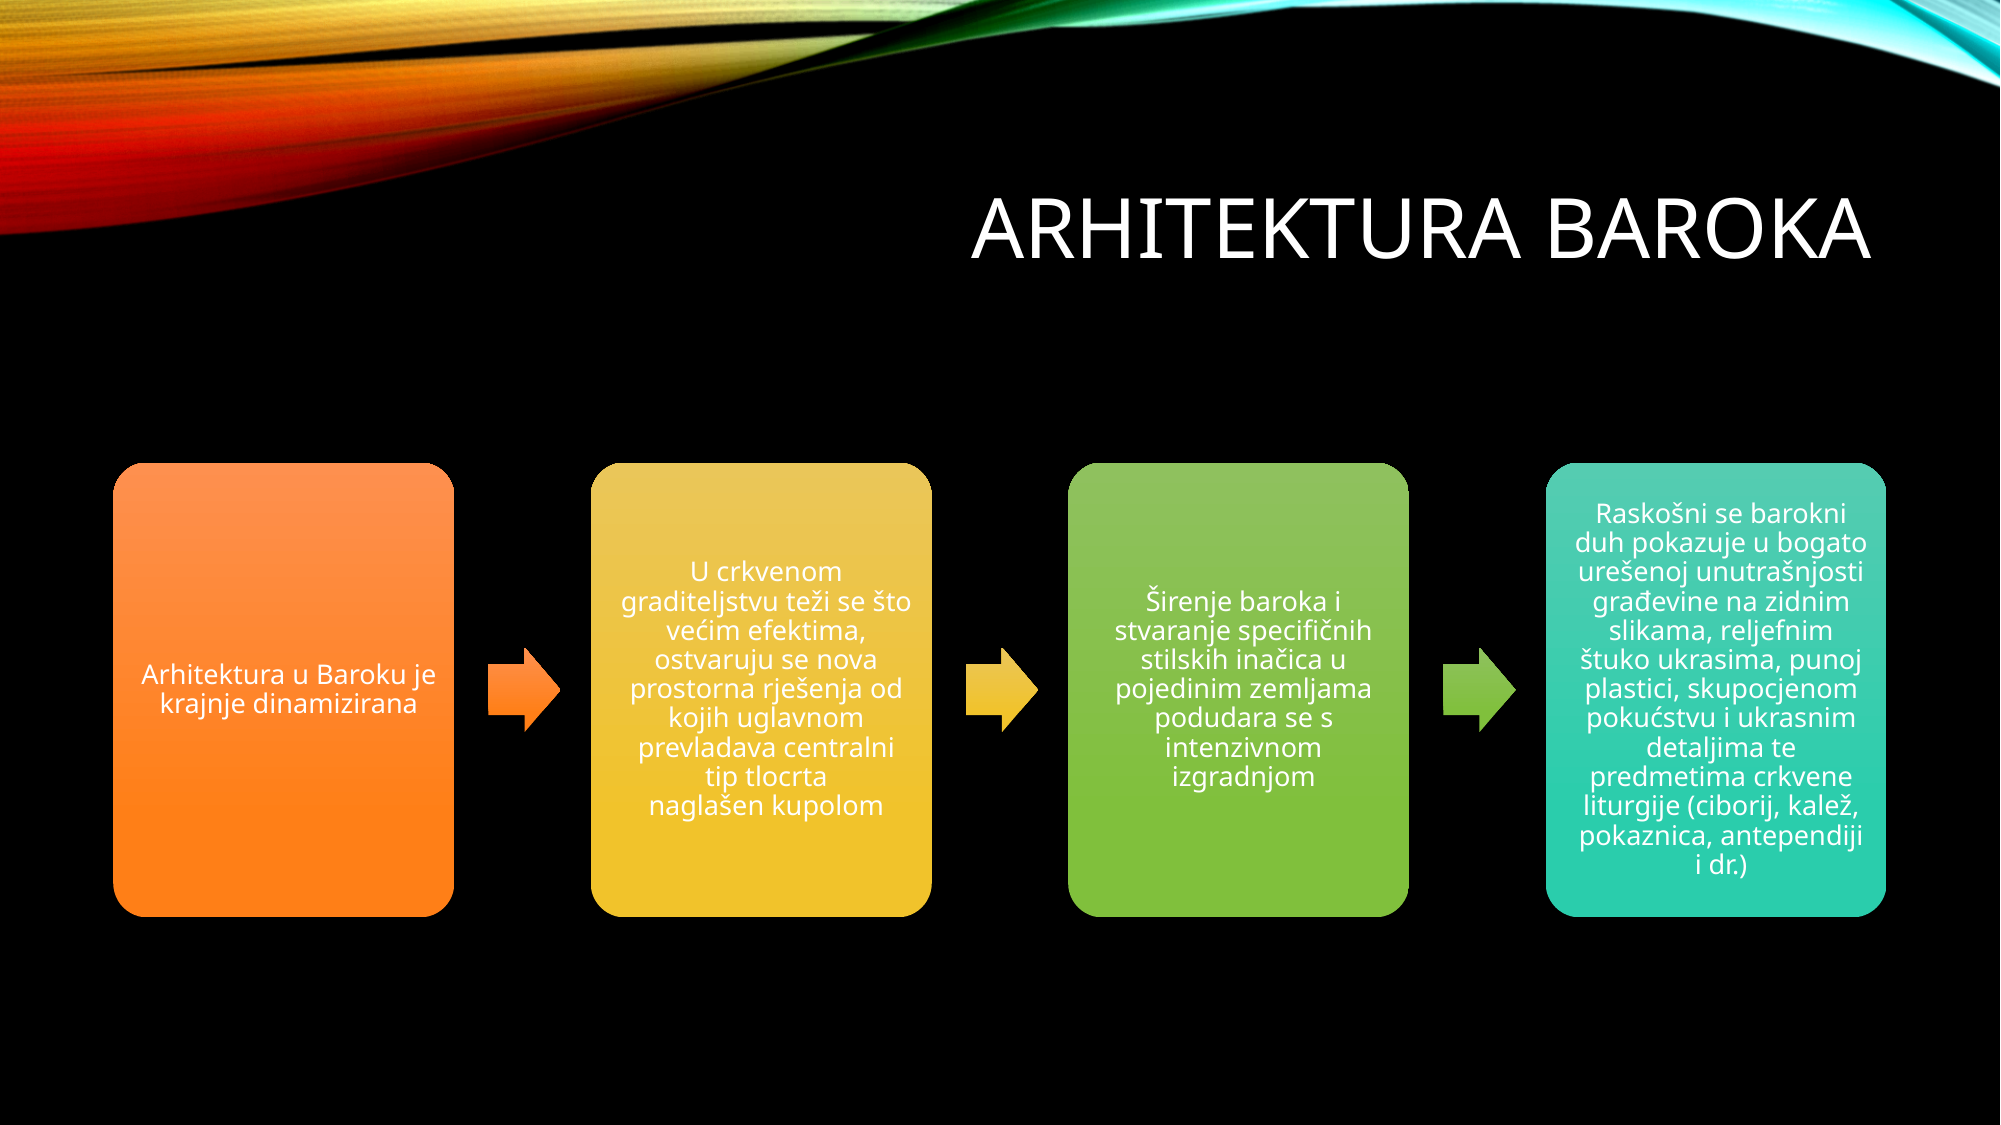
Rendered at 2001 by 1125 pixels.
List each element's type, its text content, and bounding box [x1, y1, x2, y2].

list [112, 400, 1888, 980]
title ARHITEKTURA BAROKA [474, 125, 1888, 338]
picture [0, 0, 2000, 237]
